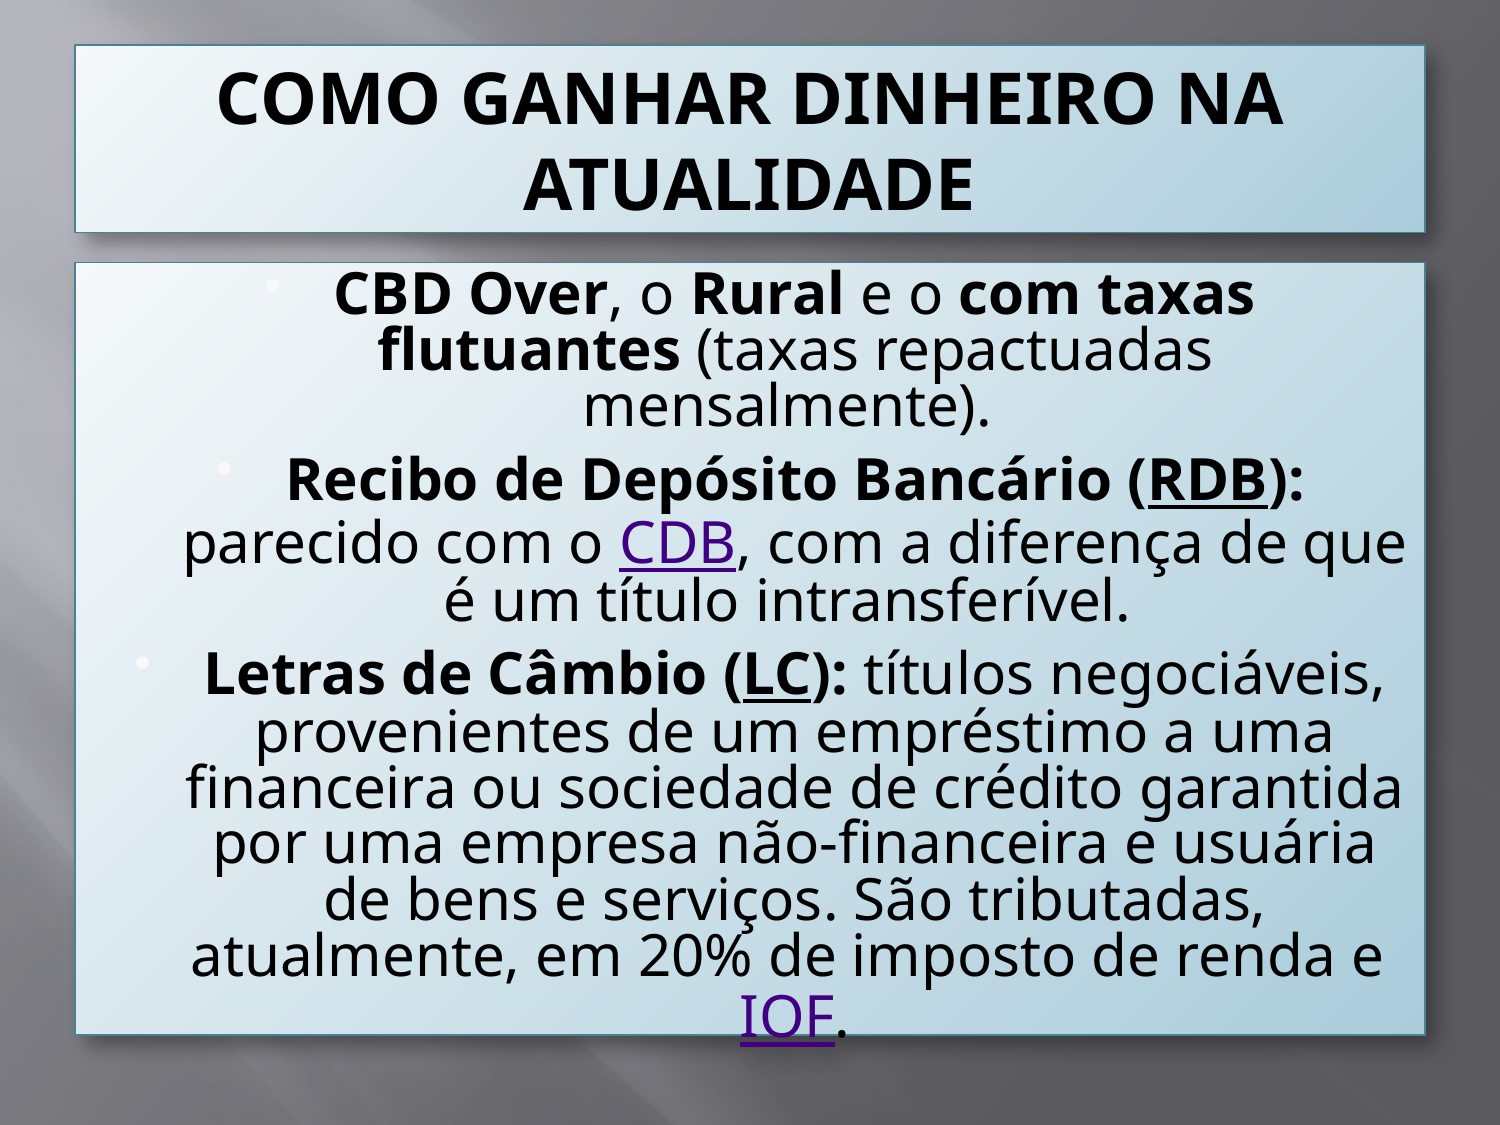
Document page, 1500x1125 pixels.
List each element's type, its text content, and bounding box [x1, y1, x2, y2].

title COMO GANHAR DINHEIRO NA ATUALIDADE [74, 44, 1426, 233]
list CBD Over, o Rural e o com taxas flutuantes (taxas repactuadas mensalmente). Recibo de Depósito Bancário (RDB): parecido com o CDB, com a diferença de que é um título intransferível. Letras de Câmbio (LC): títulos negociáveis, provenientes de um empréstimo a uma financeira ou sociedade de crédito garantida por uma empresa não-financeira e usuária de bens e serviços. São tributadas, atualmente, em 20% de imposto de renda e IOF. [74, 262, 1426, 1036]
